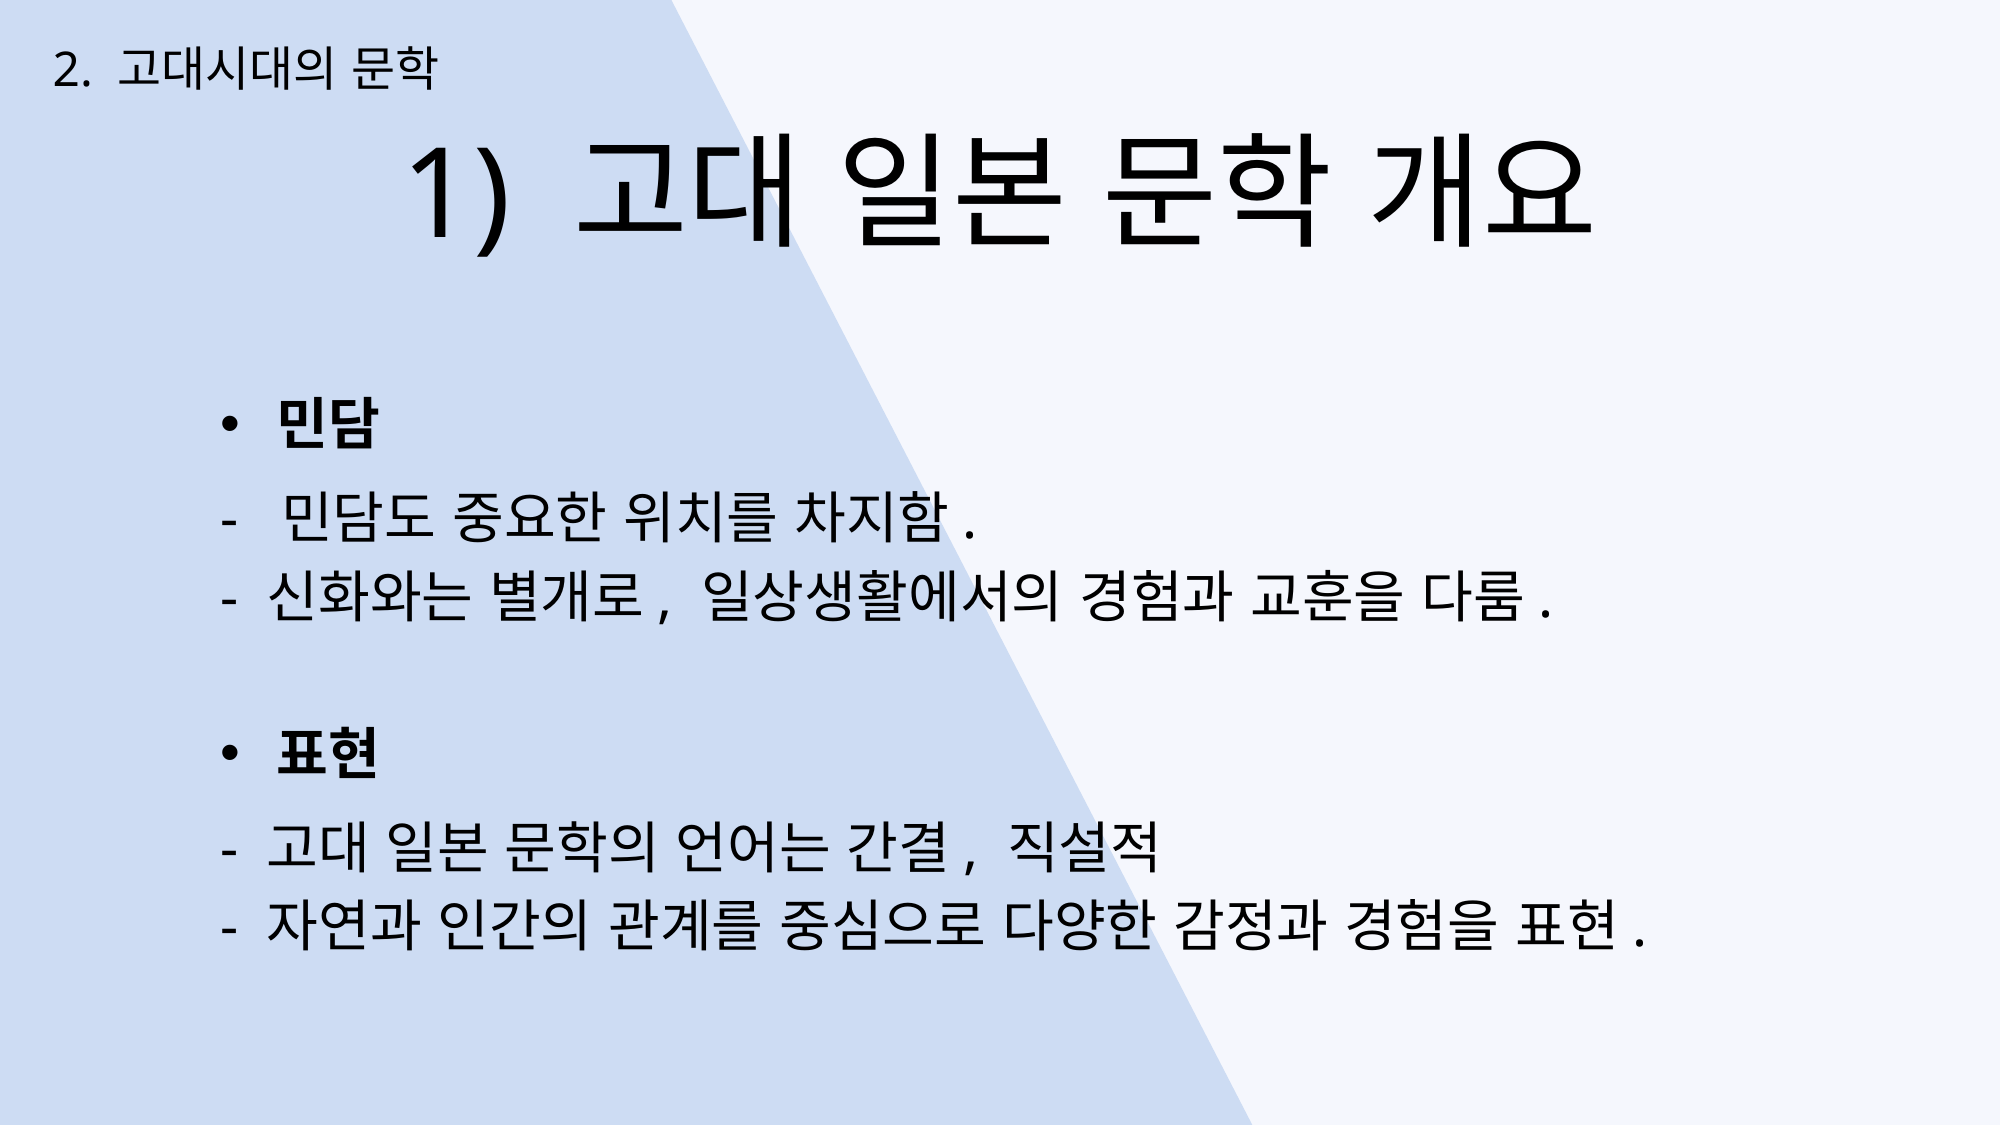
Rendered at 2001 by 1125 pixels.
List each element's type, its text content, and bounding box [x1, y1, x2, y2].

text_box 1) 고대 일본 문학 개요 [213, 104, 1786, 271]
text_box 2. 고대시대의 문학 [38, 31, 490, 104]
list 민담 - 민담도 중요한 위치를 차지함. - 신화와는 별개로, 일상생활에서의 경험과 교훈을 다룸. 표현 - 고대 일본 문학의 언어는 간결, 직설적 - 자연과 인간의 관계를 중심으로 다양한 감정과 경험을 표현. [205, 381, 1795, 978]
text_box [0, 0, 1254, 1125]
